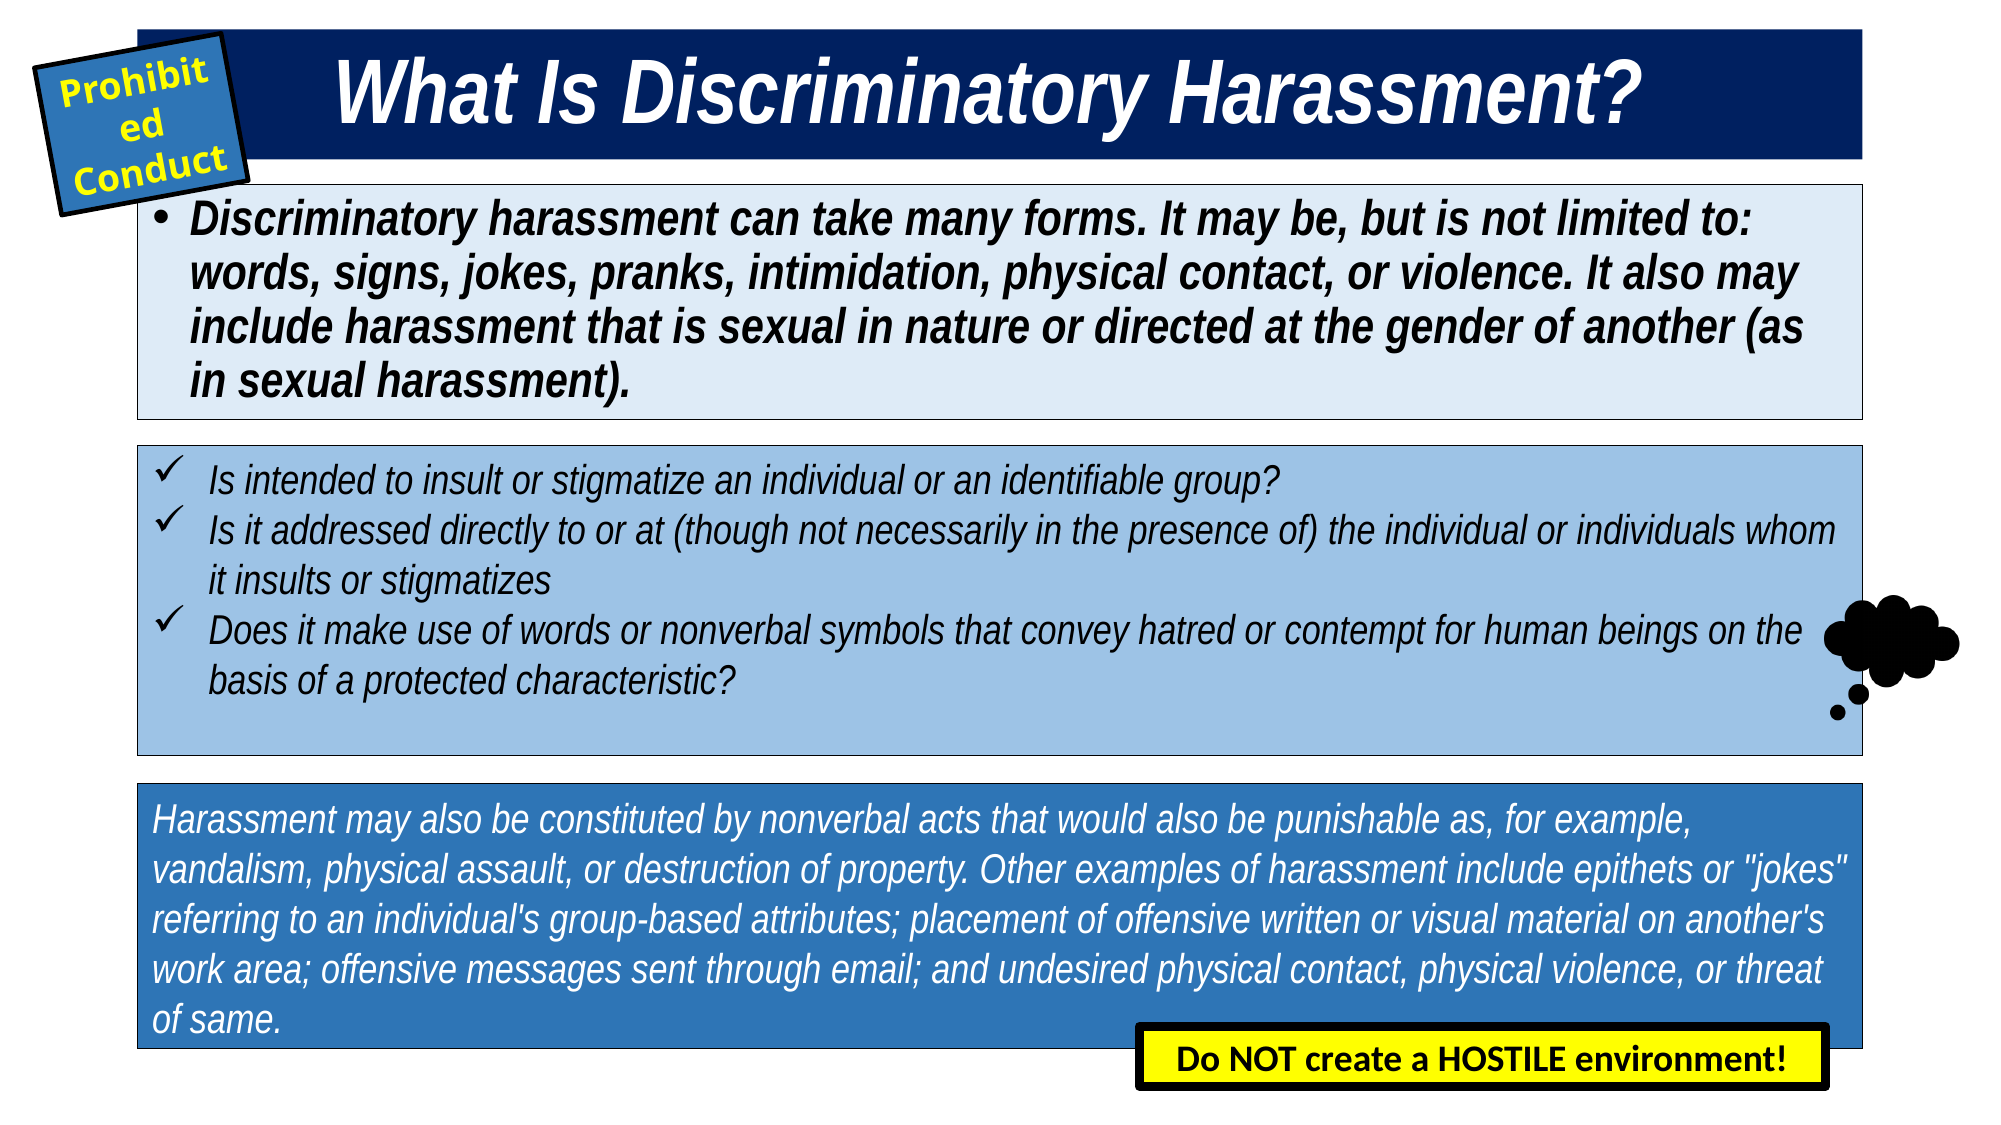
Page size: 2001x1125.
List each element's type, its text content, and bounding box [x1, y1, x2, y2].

title What Is Discriminatory Harassment? [137, 29, 1863, 160]
text_box Prohibited Conduct [34, 33, 249, 216]
text_box Harassment may also be constituted by nonverbal acts that would also be punishable as, for example, vandalism, physical assault, or destruction of property. Other examples of harassment include epithets or "jokes" referring to an individual's group-based attributes; placement of offensive written or visual material on another's work area; offensive messages sent through email; and undesired physical contact, physical violence, or threat of same. [137, 783, 1863, 1049]
picture [1808, 574, 1975, 741]
text_box Is intended to insult or stigmatize an individual or an identifiable group? Is it addressed directly to or at (though not necessarily in the presence of) the individual or individuals whom it insults or stigmatizes Does it make use of words or nonverbal symbols that convey hatred or contempt for human beings on the basis of a protected characteristic? [137, 445, 1863, 756]
text_box Do NOT create a HOSTILE environment! [1139, 1026, 1826, 1087]
list Discriminatory harassment can take many forms. It may be, but is not limited to: words, signs, jokes, pranks, intimidation, physical contact, or violence. It also may include harassment that is sexual in nature or directed at the gender of another (as in sexual harassment). [137, 184, 1863, 420]
